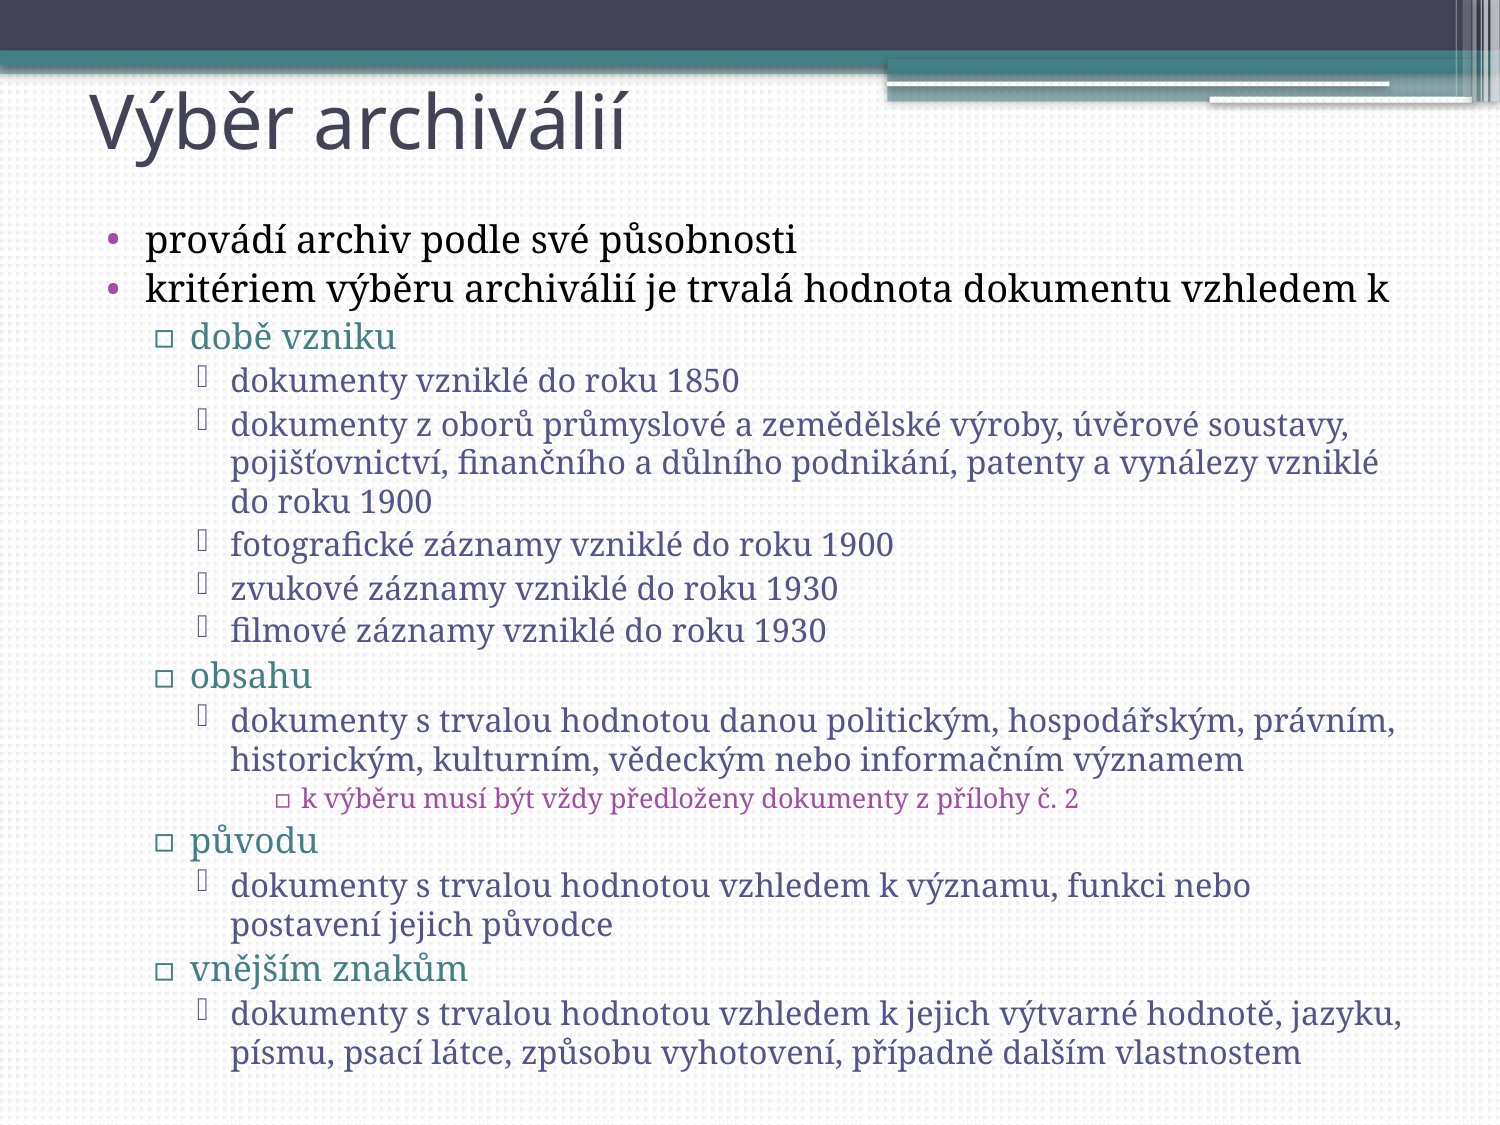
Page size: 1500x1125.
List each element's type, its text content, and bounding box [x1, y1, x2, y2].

list provádí archiv podle své působnosti kritériem výběru archiválií je trvalá hodnota dokumentu vzhledem k době vzniku dokumenty vzniklé do roku 1850 dokumenty z oborů průmyslové a zemědělské výroby, úvěrové soustavy, pojišťovnictví, finančního a důlního podnikání, patenty a vynálezy vzniklé do roku 1900 fotografické záznamy vzniklé do roku 1900 zvukové záznamy vzniklé do roku 1930 filmové záznamy vzniklé do roku 1930 obsahu dokumenty s trvalou hodnotou danou politickým, hospodářským, právním, historickým, kulturním, vědeckým nebo informačním významem k výběru musí být vždy předloženy dokumenty z přílohy č. 2 původu dokumenty s trvalou hodnotou vzhledem k významu, funkci nebo postavení jejich původce vnějším znakům dokumenty s trvalou hodnotou vzhledem k jejich výtvarné hodnotě, jazyku, písmu, psací látce, způsobu vyhotovení, případně dalším vlastnostem [75, 208, 1425, 1094]
title Výběr archiválií [75, 66, 1425, 173]
